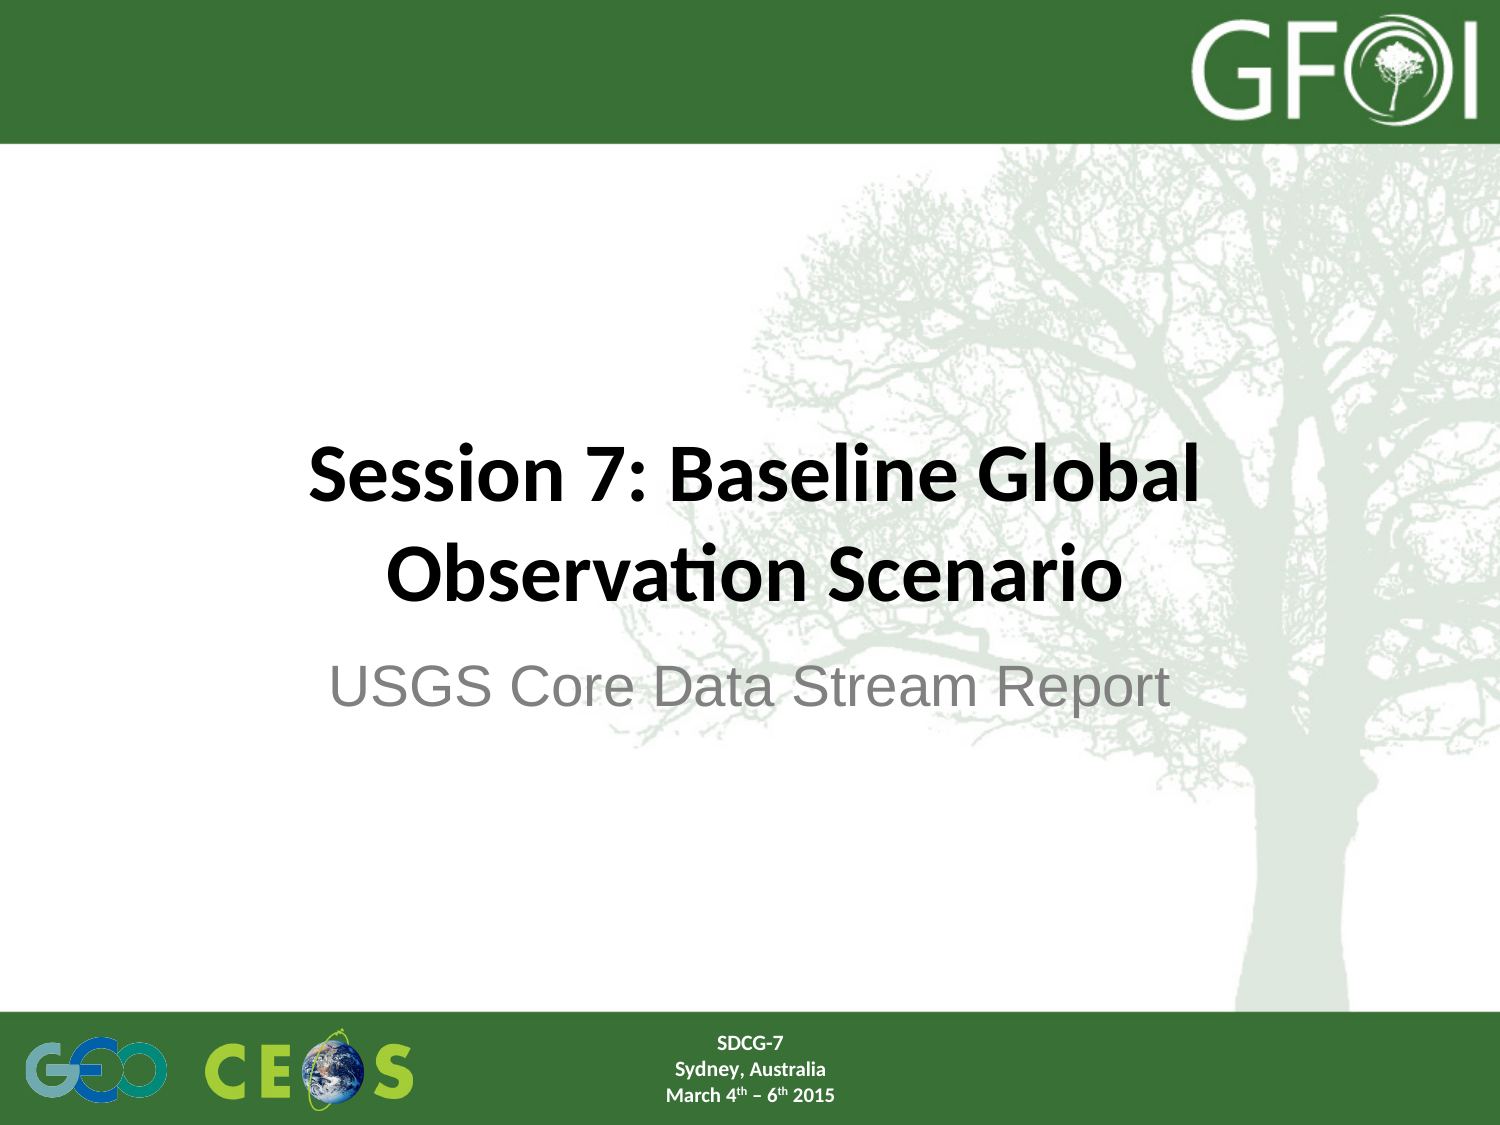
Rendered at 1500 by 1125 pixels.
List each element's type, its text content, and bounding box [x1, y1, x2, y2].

footer SDCG-7 Sydney, Australia March 4th – 6th 2015 [643, 1021, 858, 1115]
subtitle USGS Core Data Stream Report [225, 641, 1275, 750]
title Session 7: Baseline Global Observation Scenario [193, 410, 1319, 641]
picture [0, 0, 1500, 1125]
